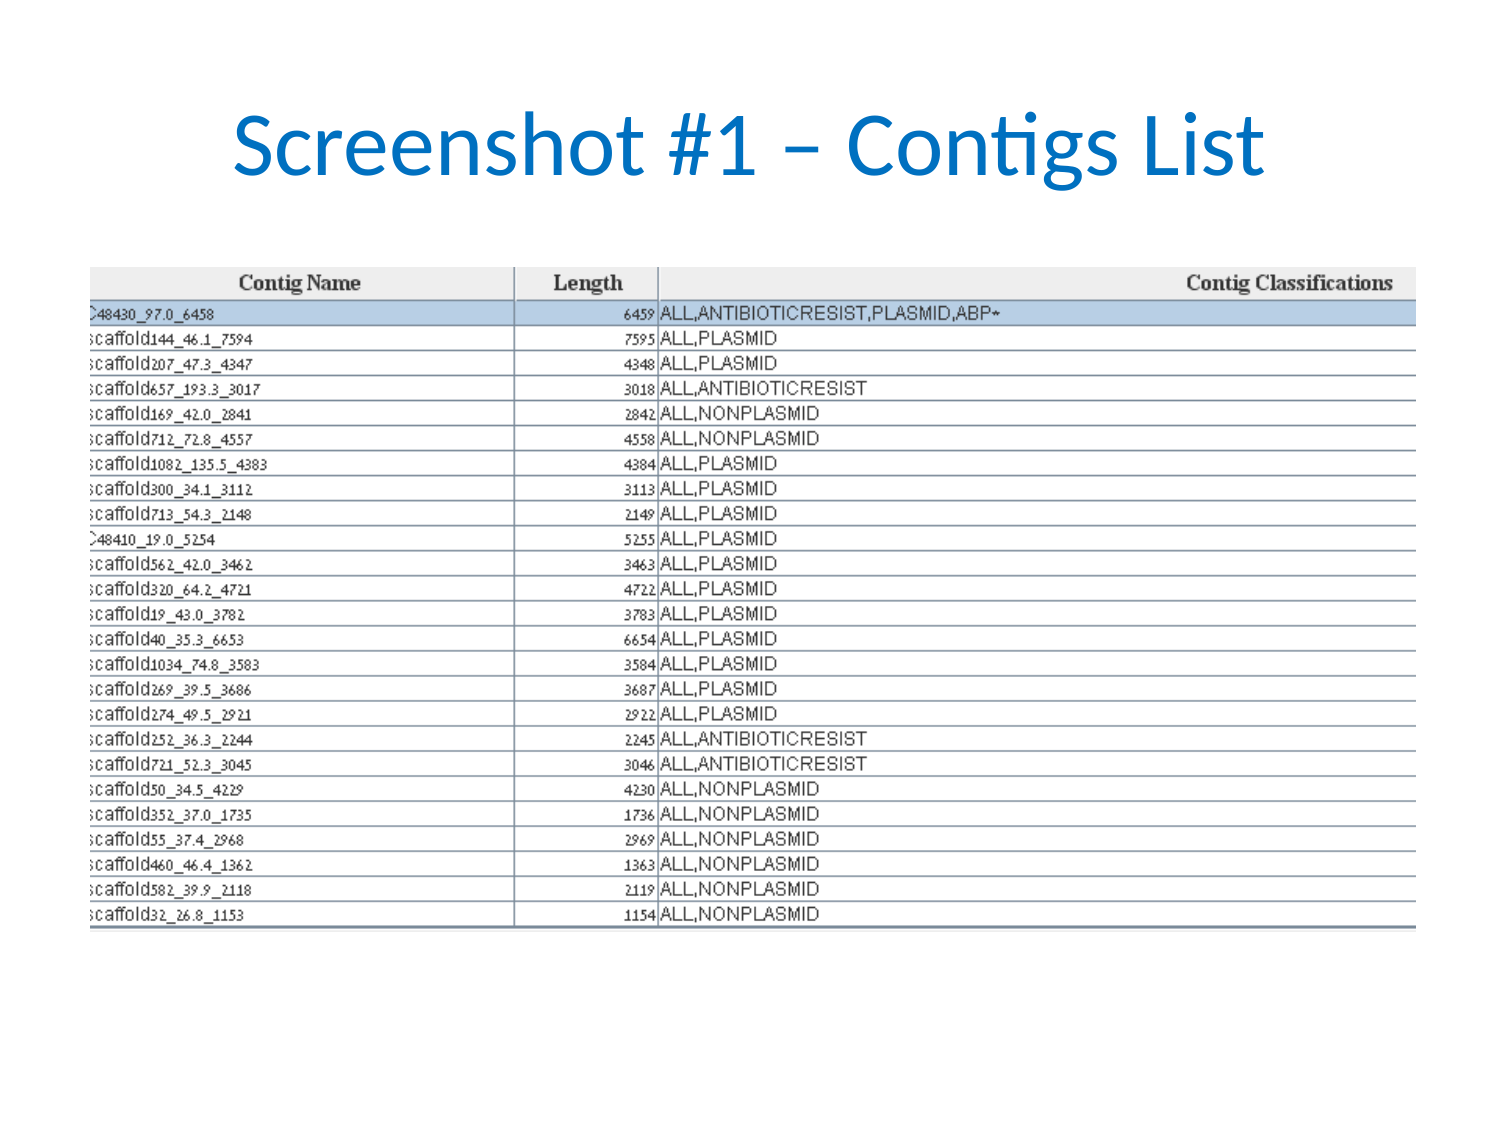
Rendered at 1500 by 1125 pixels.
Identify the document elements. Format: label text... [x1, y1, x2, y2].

title Screenshot #1 – Contigs List [75, 45, 1425, 233]
picture [90, 266, 1416, 932]
